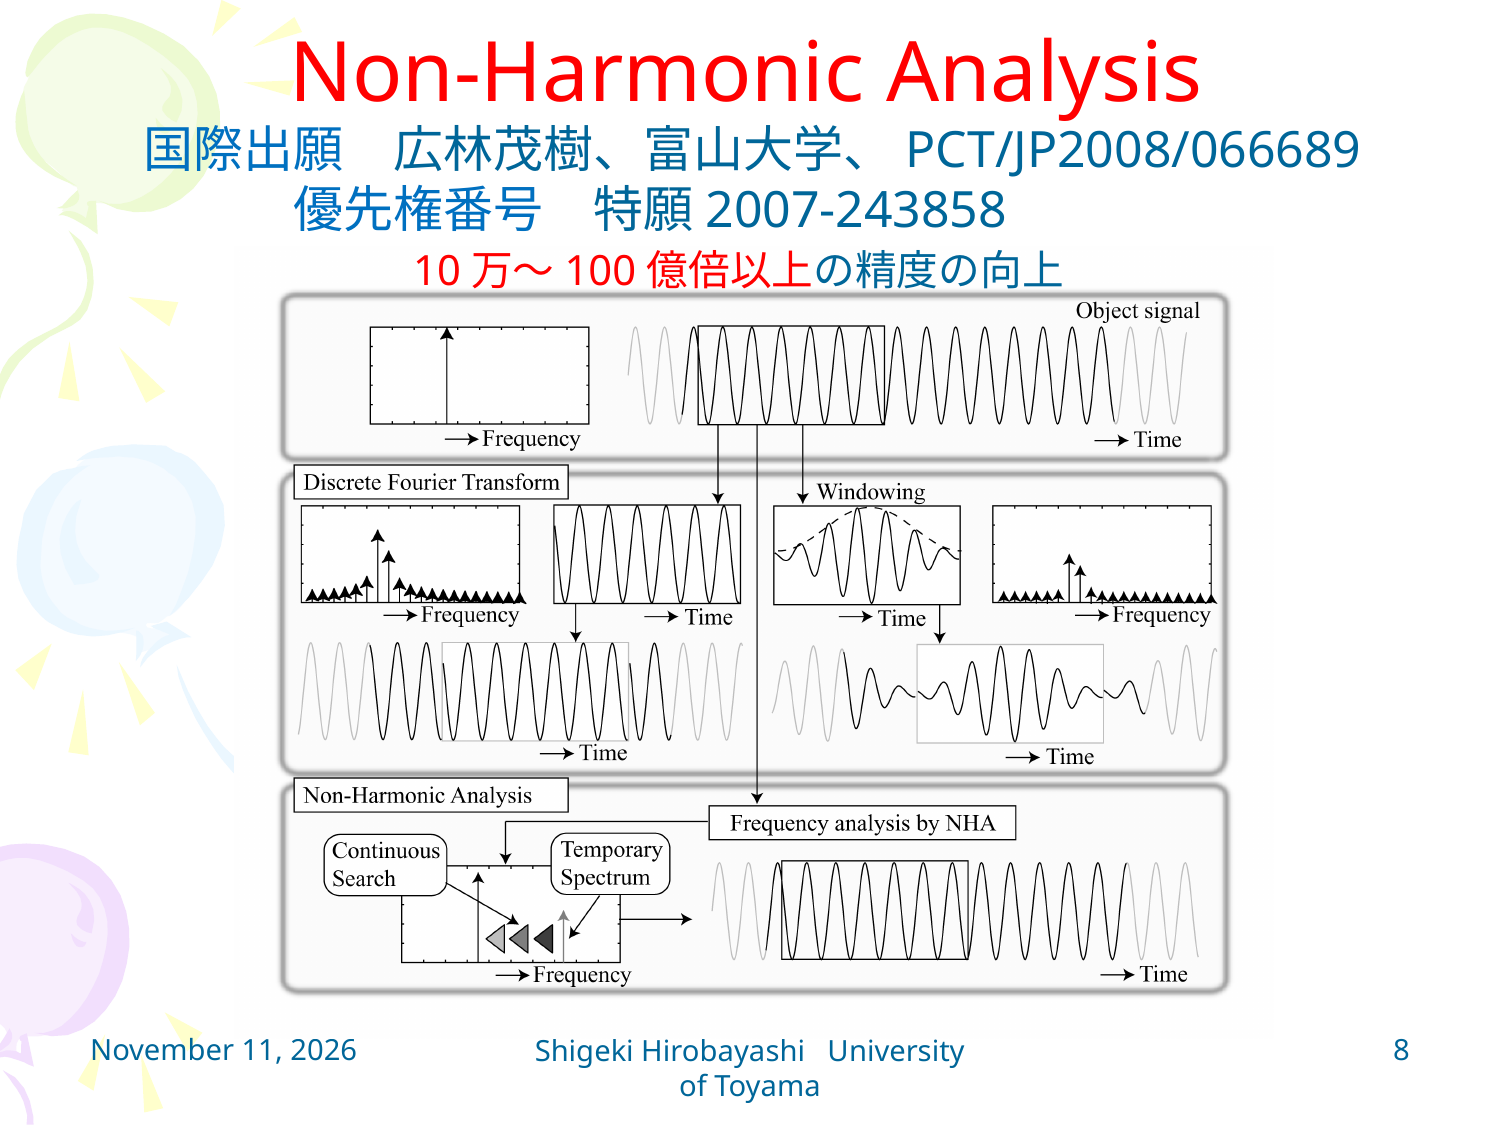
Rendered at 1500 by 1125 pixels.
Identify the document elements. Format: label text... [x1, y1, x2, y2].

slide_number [74, 1023, 426, 1100]
text_box 国際出願 広林茂樹、富山大学、PCT/JP2008/066689 優先権番号 特願2007-243858 [128, 109, 1383, 245]
title Non-Harmonic Analysis [70, 11, 1423, 128]
picture [234, 245, 1274, 1039]
slide_number 8 [1074, 1023, 1426, 1100]
footer Shigeki Hirobayashi University of Toyama [512, 1047, 988, 1101]
